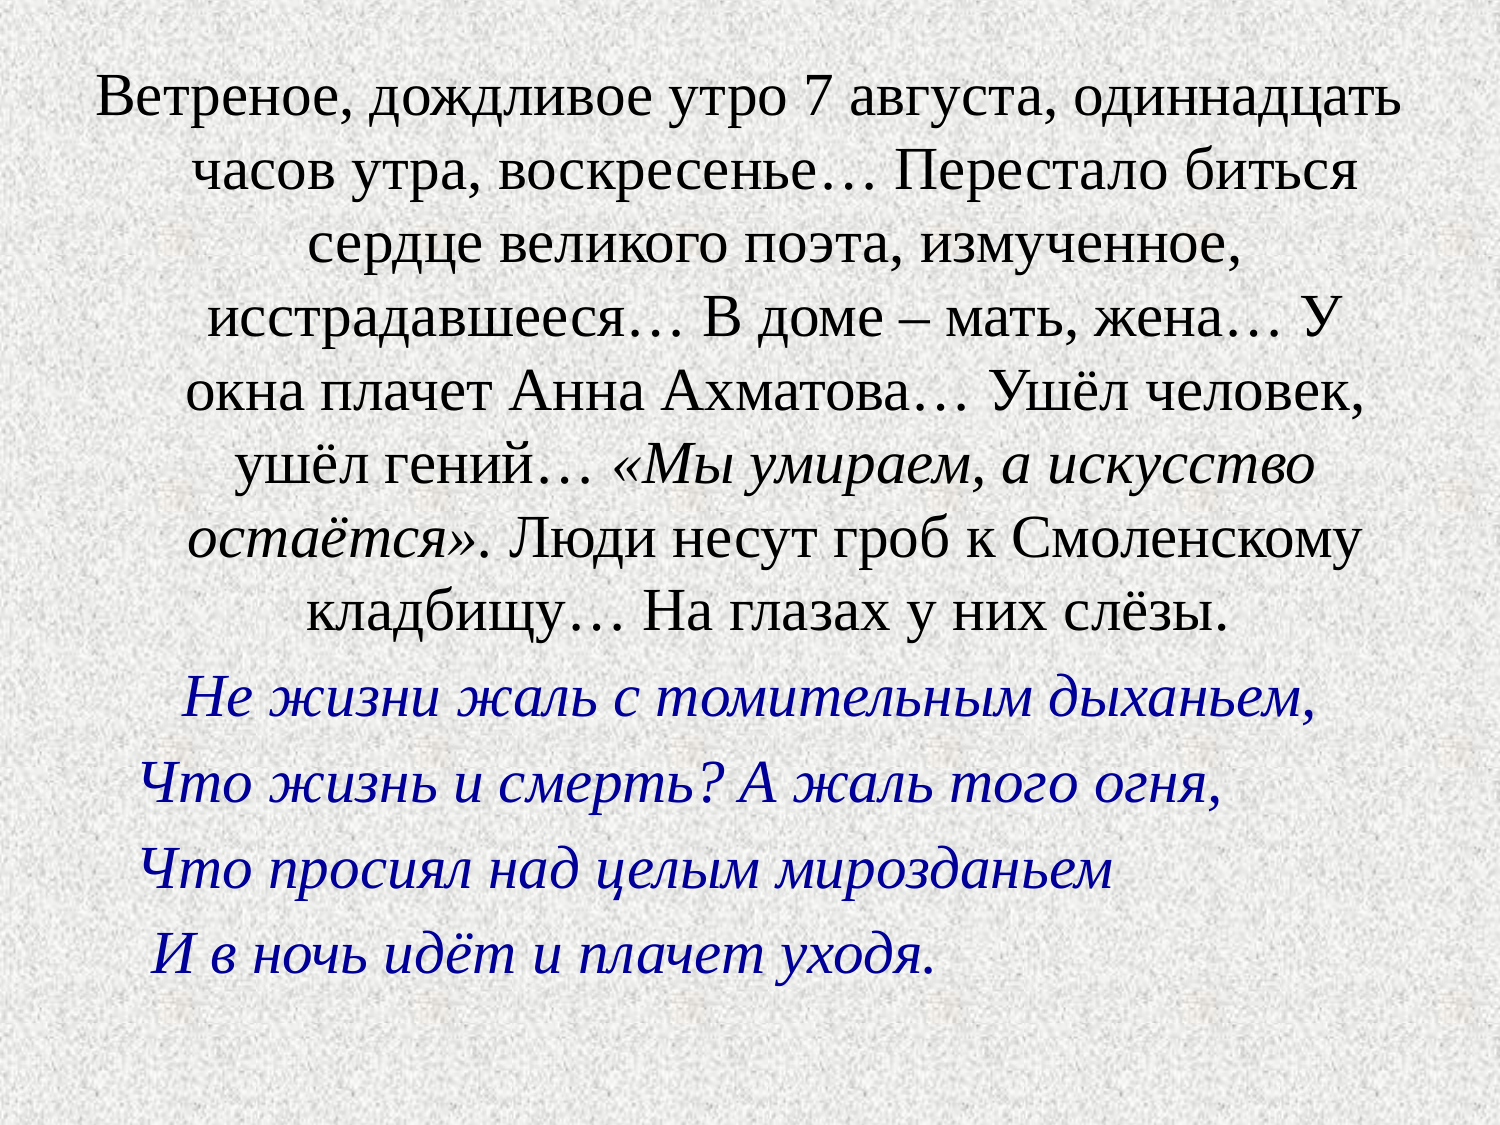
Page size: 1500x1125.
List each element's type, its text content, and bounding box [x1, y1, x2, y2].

list Ветреное, дождливое утро 7 августа, одиннадцать часов утра, воскресенье… Перестало биться сердце великого поэта, измученное, исстрадавшееся… В доме – мать, жена… У окна плачет Анна Ахматова… Ушёл человек, ушёл гений… «Мы умираем, а искусство остаётся». Люди несут гроб к Смоленскому кладбищу… На глазах у них слёзы. Не жизни жаль с томительным дыханьем, Что жизнь и смерть? А жаль того огня, Что просиял над целым мирозданьем И в ночь идёт и плачет уходя. [75, 46, 1425, 1067]
picture [0, 0, 1500, 1125]
